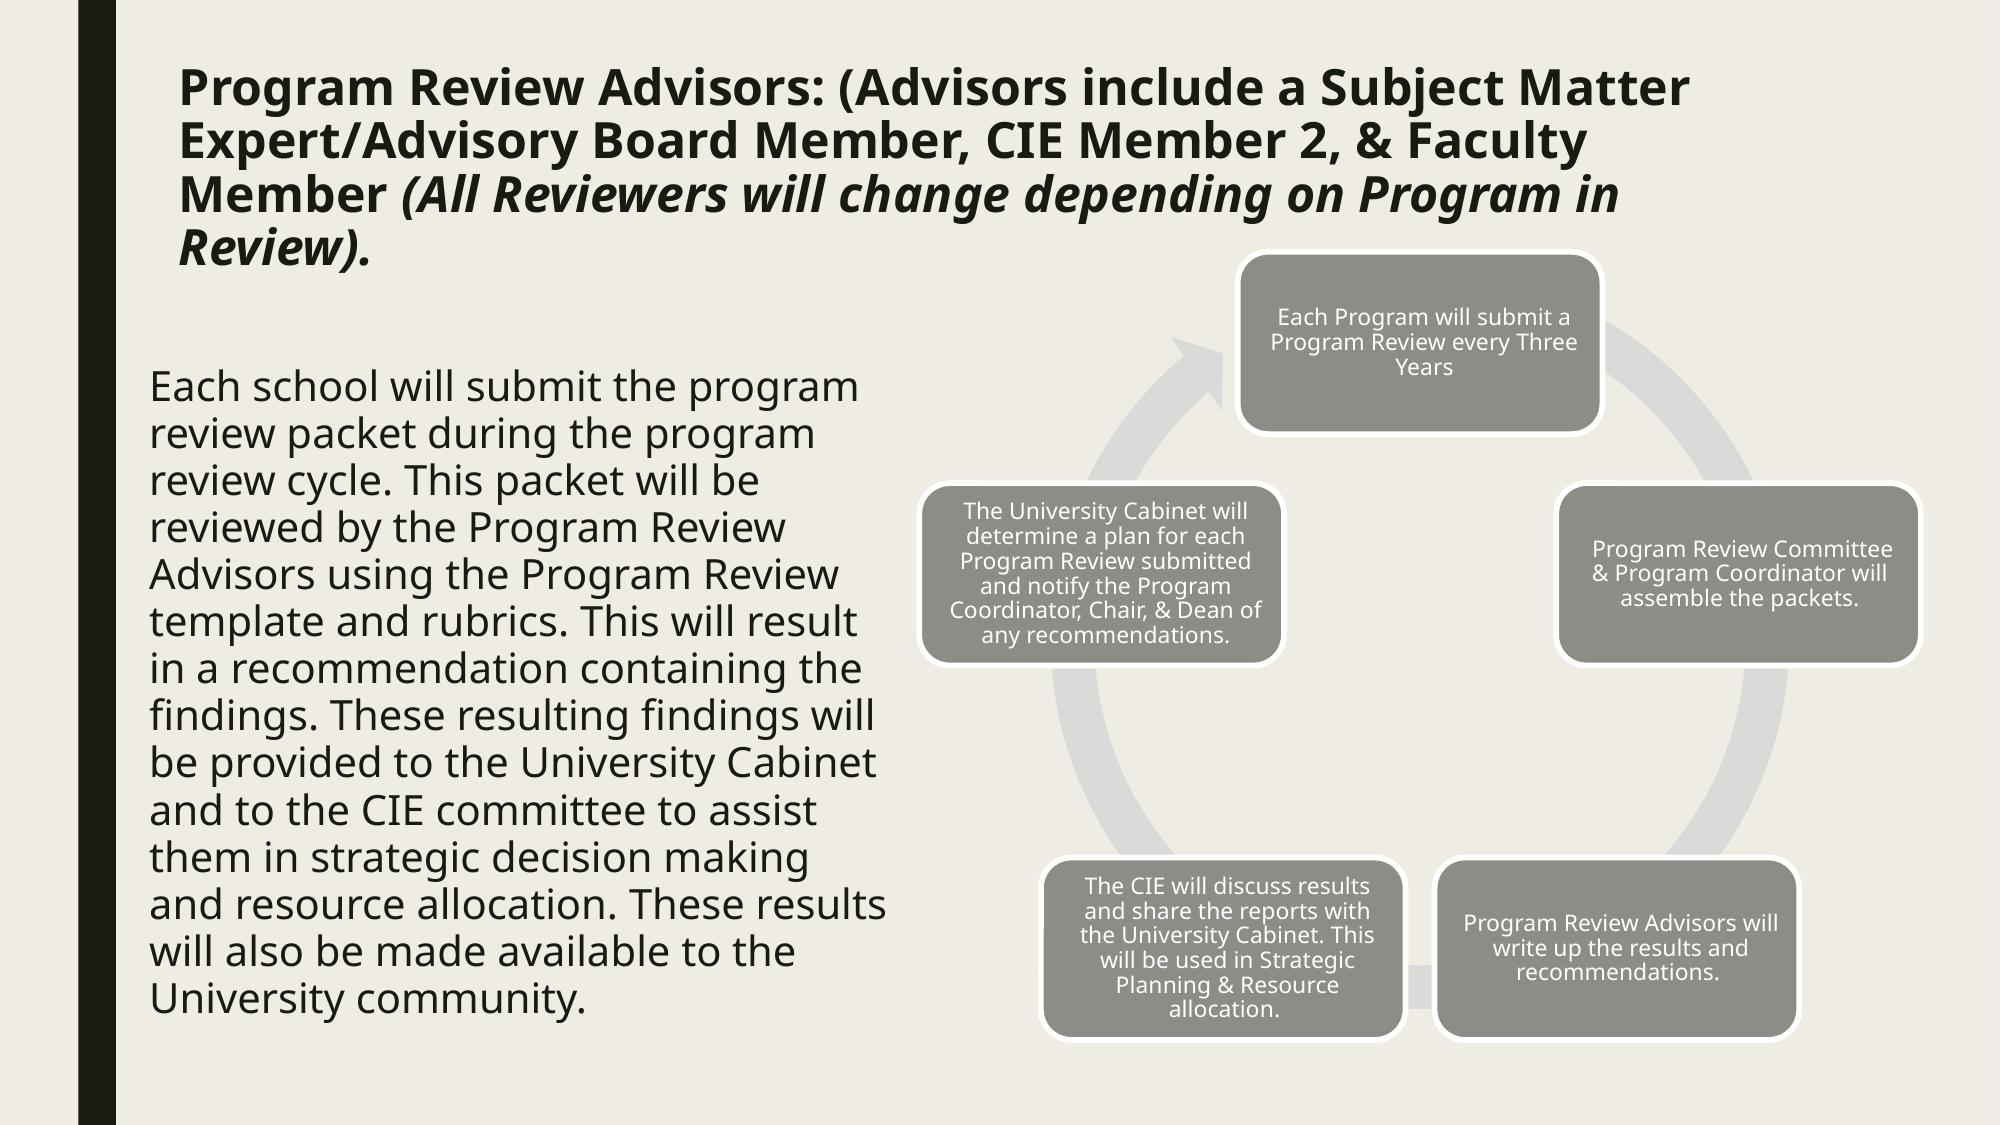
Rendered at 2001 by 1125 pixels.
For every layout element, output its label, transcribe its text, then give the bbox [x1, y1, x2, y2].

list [858, 251, 1982, 1041]
list Each school will submit the program review packet during the program review cycle. This packet will be reviewed by the Program Review Advisors using the Program Review template and rubrics. This will result in a recommendation containing the findings. These resulting findings will be provided to the University Cabinet and to the CIE committee to assist them in strategic decision making and resource allocation. These results will also be made available to the University community. [134, 356, 908, 1053]
title Program Review Advisors: (Advisors include a Subject Matter Expert/Advisory Board Member, CIE Member 2, & Faculty Member (All Reviewers will change depending on Program in Review). [163, 55, 1739, 299]
